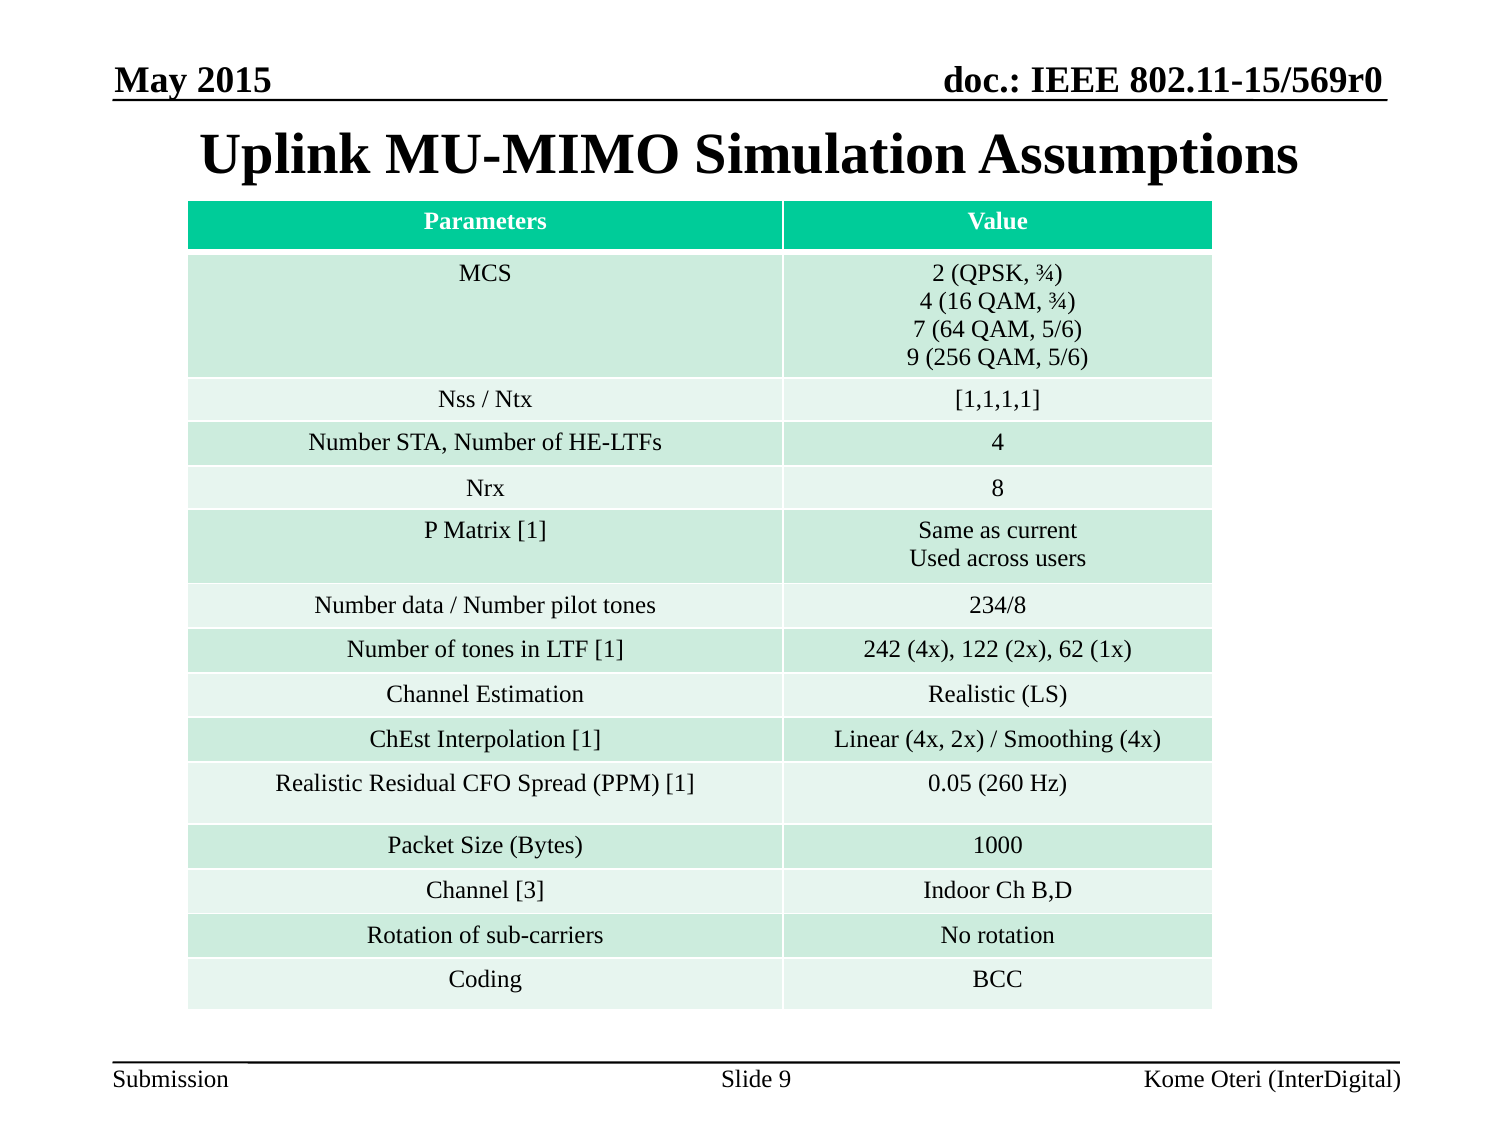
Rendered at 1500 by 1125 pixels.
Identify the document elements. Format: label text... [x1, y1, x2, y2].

table_cell MCS [188, 255, 782, 377]
table_cell P Matrix [1] [188, 510, 782, 583]
table_cell ChEst Interpolation [1] [188, 718, 782, 761]
table_cell 2 (QPSK, ¾) 4 (16 QAM, ¾) 7 (64 QAM, 5/6) 9 (256 QAM, 5/6) [784, 255, 1212, 377]
table_header Parameters [188, 201, 782, 249]
table_cell 4 [784, 422, 1212, 465]
table_cell Realistic Residual CFO Spread (PPM) [1] [188, 763, 782, 823]
table_cell BCC [784, 959, 1212, 1009]
table_cell Channel Estimation [188, 674, 782, 716]
table_cell 242 (4x), 122 (2x), 62 (1x) [784, 629, 1212, 672]
table_cell Same as current Used across users [784, 510, 1212, 583]
table_cell Channel [3] [188, 870, 782, 913]
table_header Value [784, 201, 1212, 249]
table_cell Indoor Ch B,D [784, 870, 1212, 913]
table_cell 1000 [784, 825, 1212, 868]
table_cell Linear (4x, 2x) / Smoothing (4x) [784, 718, 1212, 761]
table_cell [1,1,1,1] [784, 379, 1212, 420]
title Uplink MU-MIMO Simulation Assumptions [112, 99, 1388, 201]
table_cell Nss / Ntx [188, 379, 782, 420]
slide_number Slide 9 [712, 1061, 800, 1093]
footer Kome Oteri (InterDigital) [1139, 1061, 1402, 1093]
table_cell 234/8 [784, 584, 1212, 627]
table_cell Nrx [188, 467, 782, 508]
table_cell 8 [784, 467, 1212, 508]
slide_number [114, 54, 309, 101]
table_cell No rotation [784, 914, 1212, 957]
table_cell Number STA, Number of HE-LTFs [188, 422, 782, 465]
table_cell Number data / Number pilot tones [188, 584, 782, 627]
list [112, 212, 1451, 1013]
table_cell Number of tones in LTF [1] [188, 629, 782, 672]
table_cell Coding [188, 959, 782, 1009]
table_cell Packet Size (Bytes) [188, 825, 782, 868]
table_cell Rotation of sub-carriers [188, 914, 782, 957]
table_cell 0.05 (260 Hz) [784, 763, 1212, 823]
table_cell Realistic (LS) [784, 674, 1212, 716]
